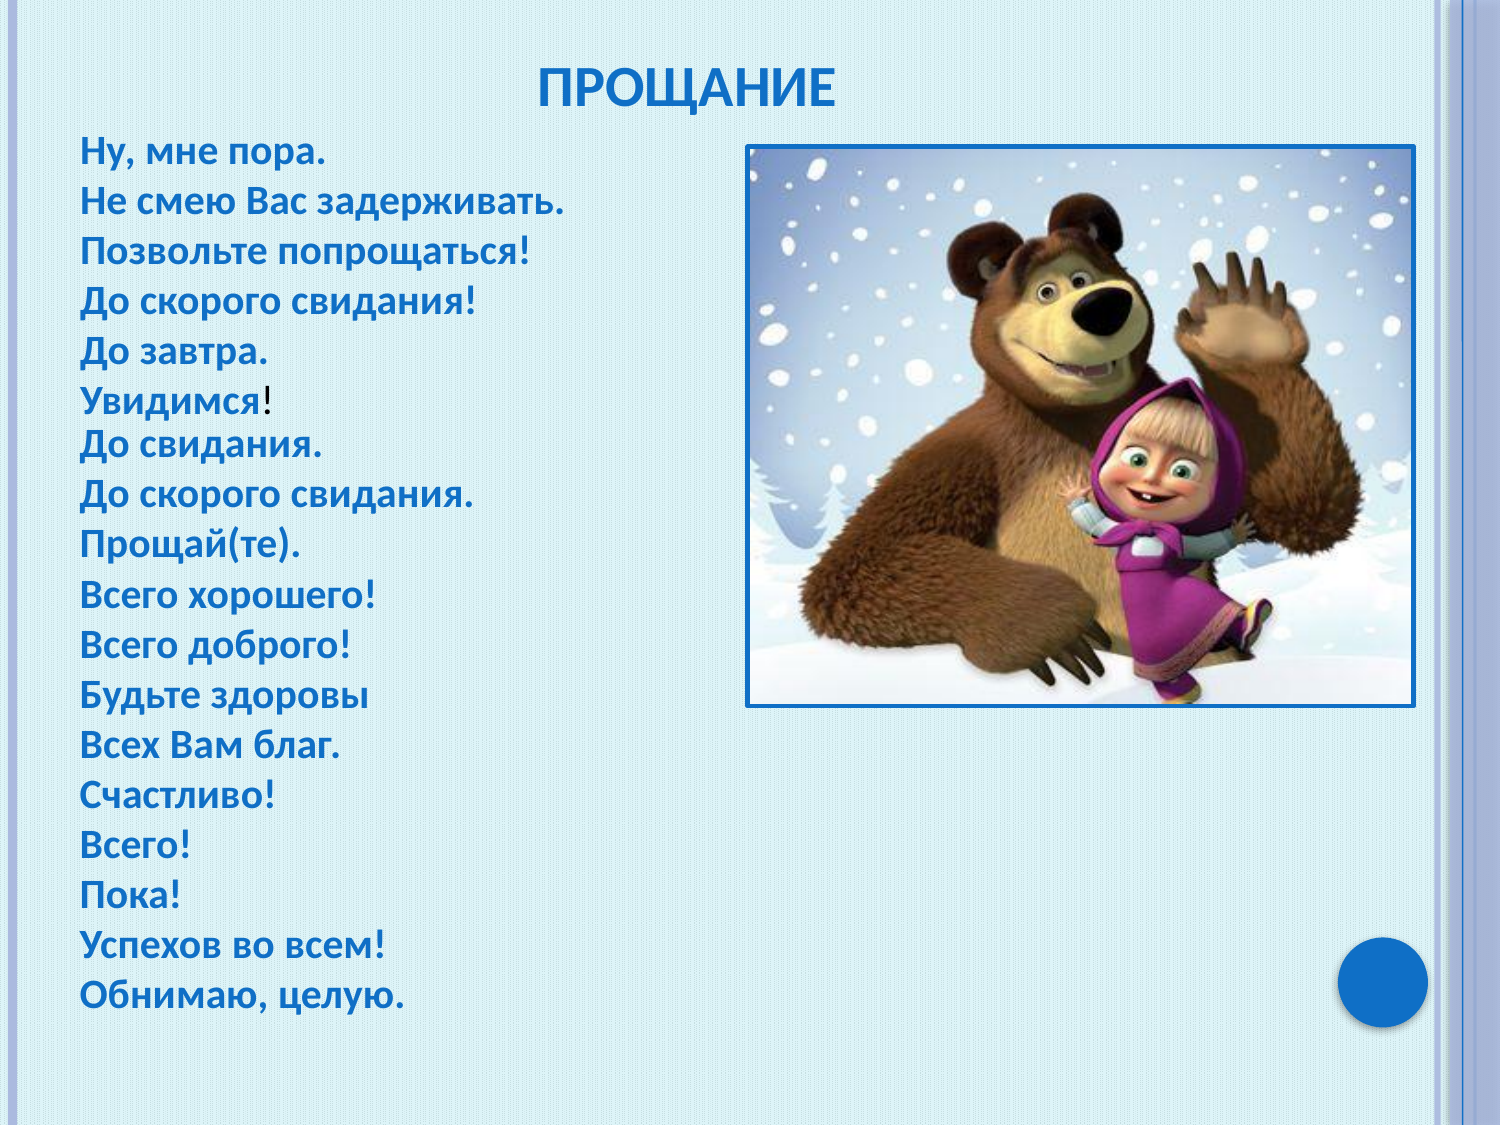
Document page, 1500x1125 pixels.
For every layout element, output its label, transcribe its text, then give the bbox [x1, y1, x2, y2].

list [749, 148, 1412, 705]
text_box До свидания. До скорого свидания. Прощай(те). Всего хорошего! Всего доброго! Будьте здоровы Всех Вам благ. Счастливо! Всего! Пока! Успехов во всем! Обнимаю, целую. [64, 431, 839, 1024]
text_box Ну, мне пора. Не смею Вас задерживать. Позвольте попрощаться! До скорого свидания! До завтра. Увидимся! [64, 115, 762, 431]
title ПРОЩАНИЕ [75, 45, 1300, 126]
